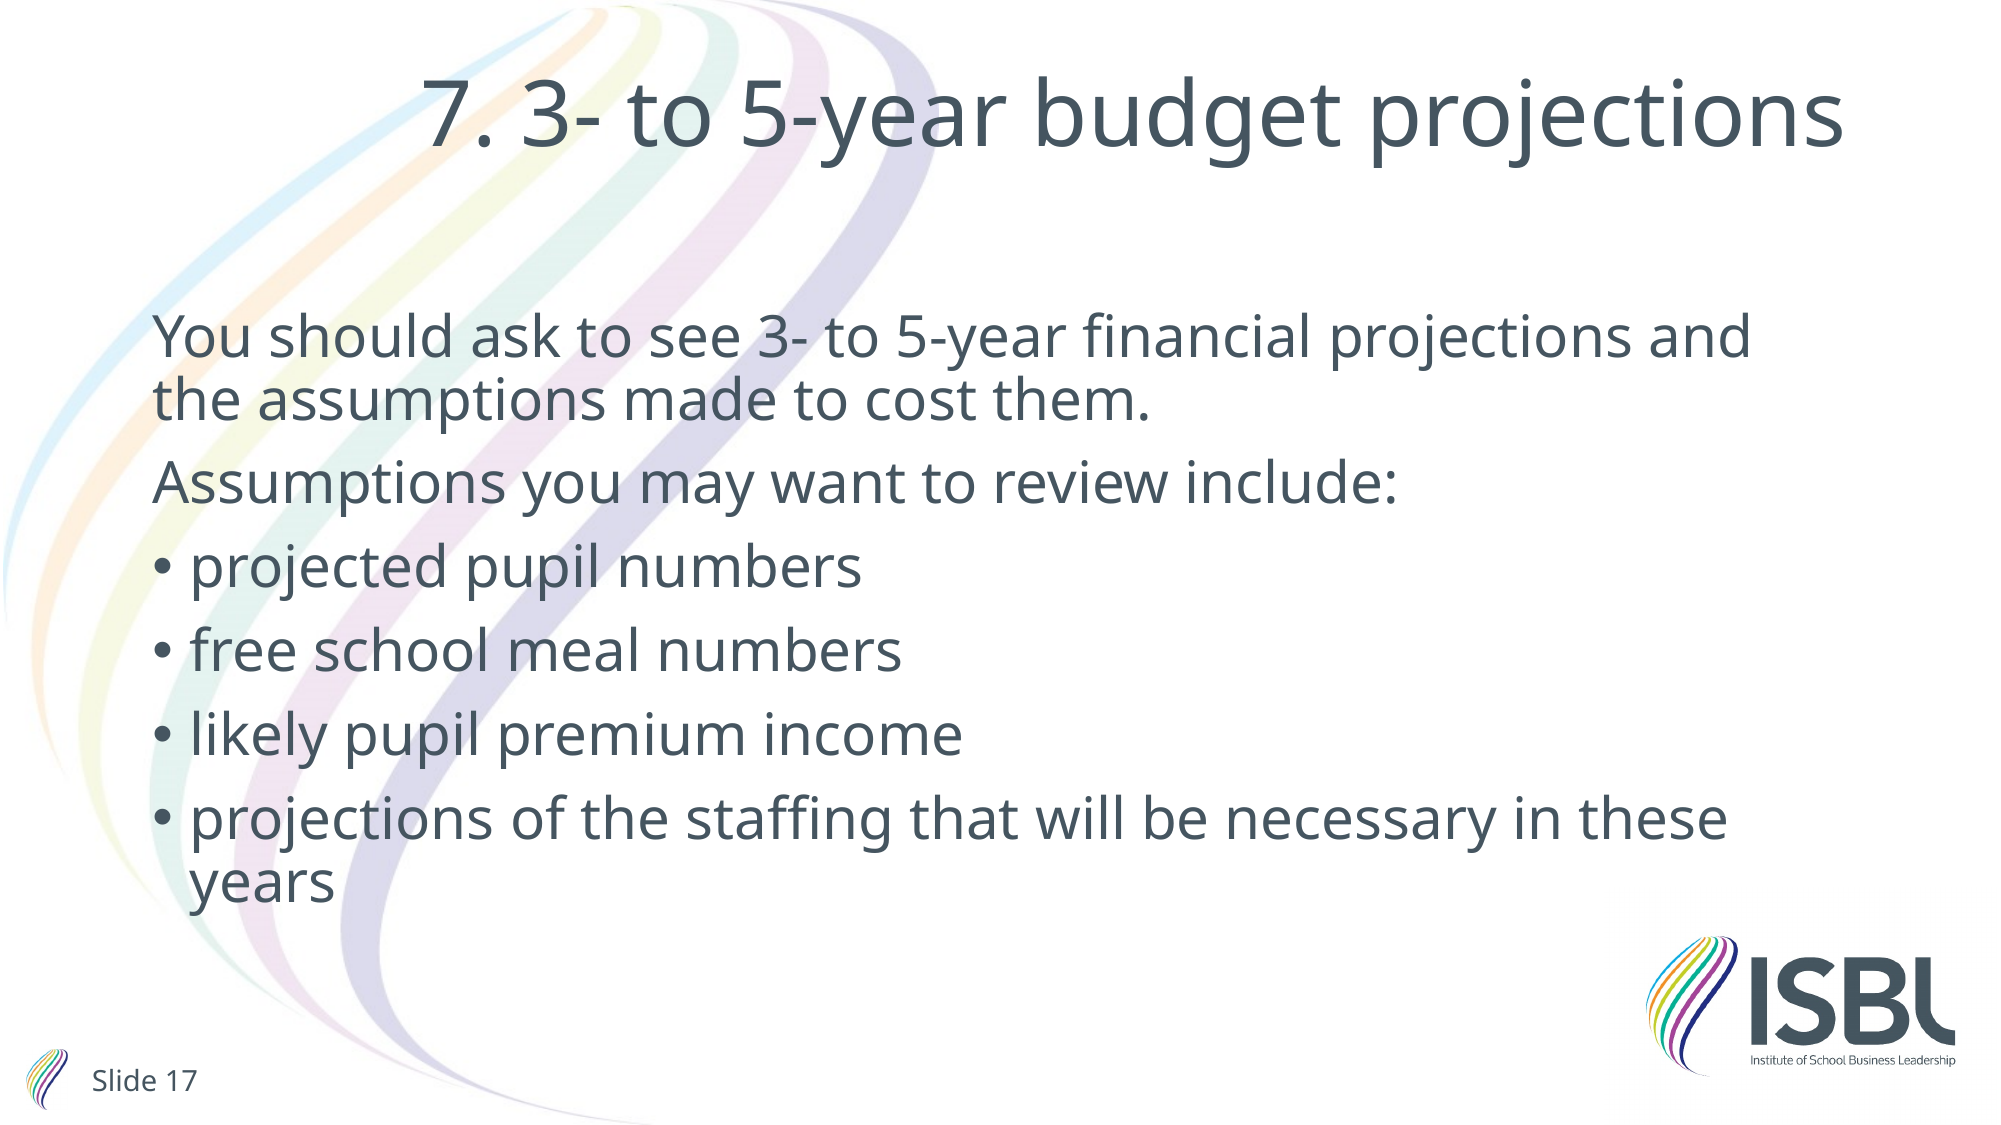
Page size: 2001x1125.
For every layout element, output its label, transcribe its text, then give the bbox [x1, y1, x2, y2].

title 7. 3- to 5-year budget projections [137, 59, 1863, 278]
list You should ask to see 3- to 5-year financial projections and the assumptions made to cost them. Assumptions you may want to review include: projected pupil numbers free school meal numbers likely pupil premium income projections of the staffing that will be necessary in these years [137, 299, 1863, 1014]
picture [3, 0, 939, 1125]
picture [1604, 887, 1997, 1125]
